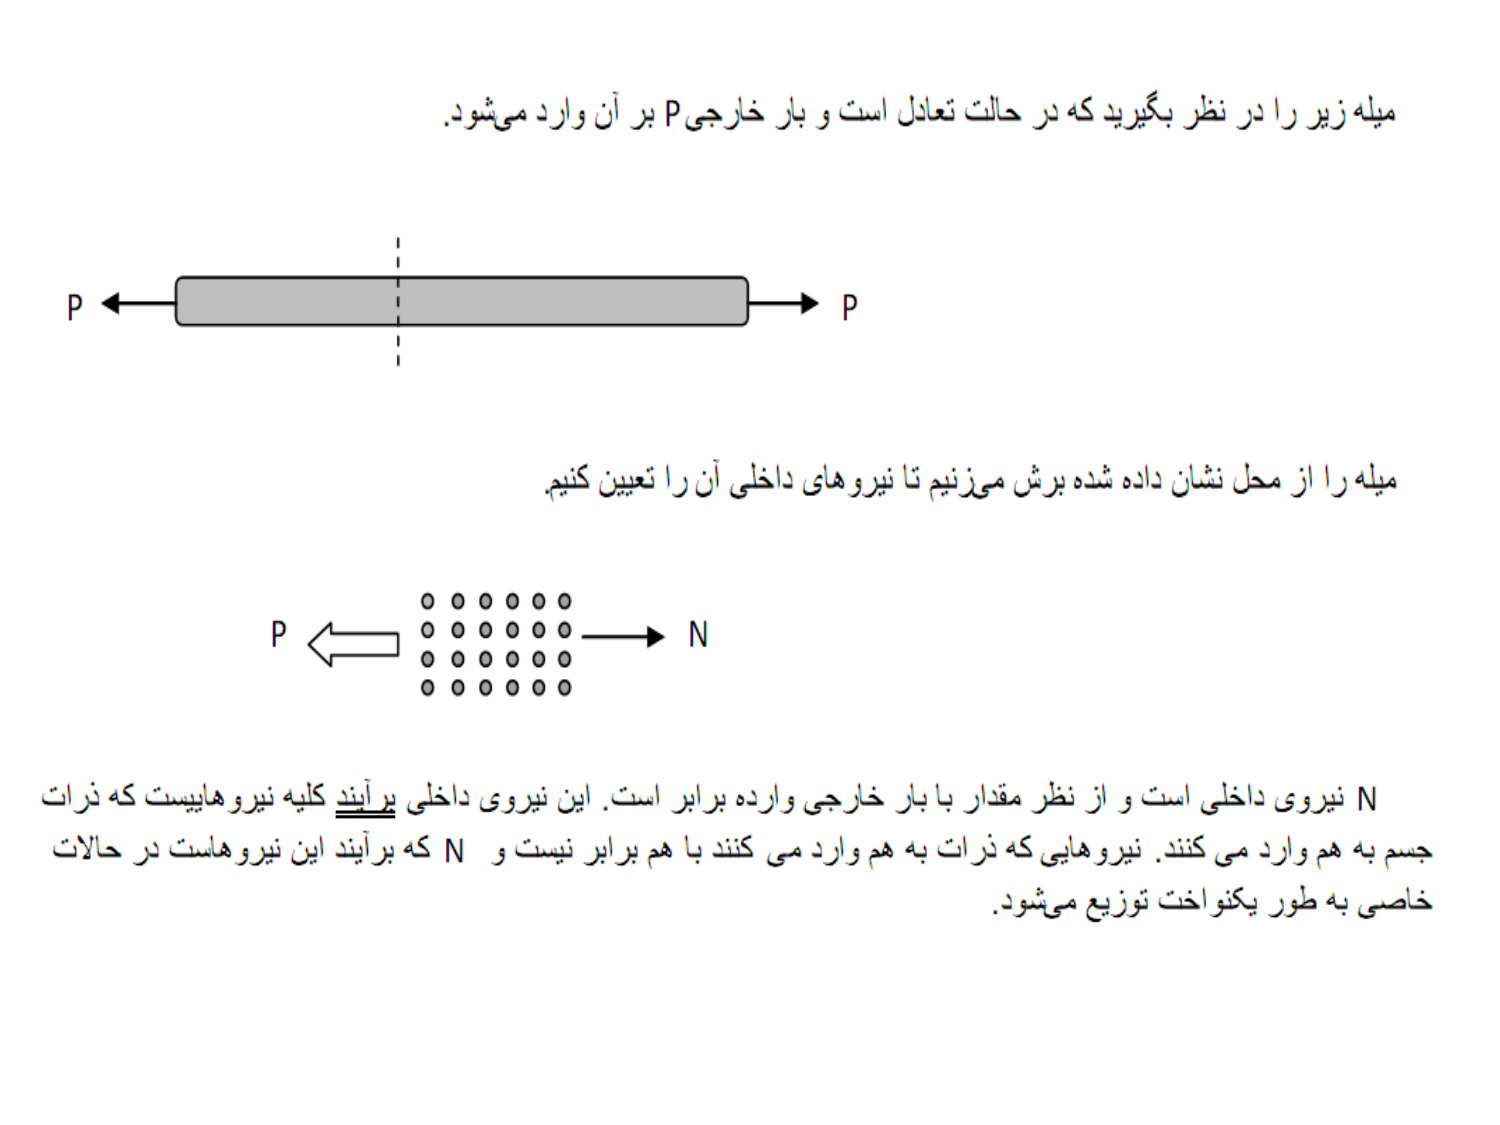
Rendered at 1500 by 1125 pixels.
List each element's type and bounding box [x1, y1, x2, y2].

picture [0, 87, 1465, 938]
